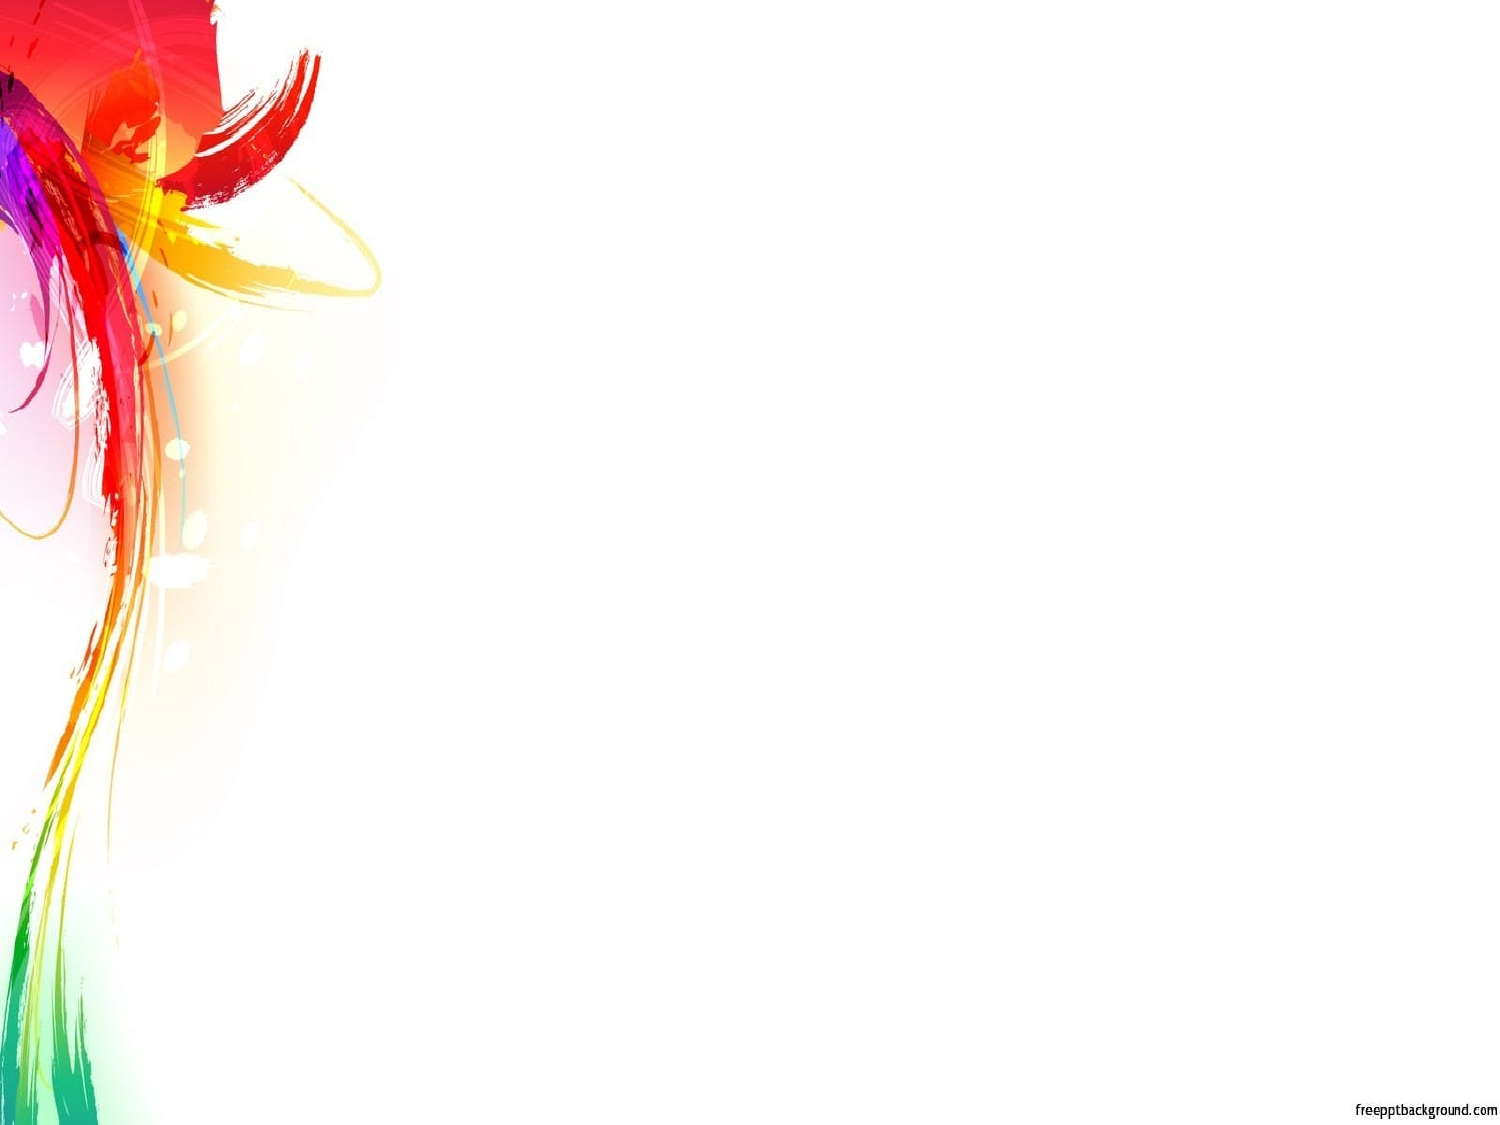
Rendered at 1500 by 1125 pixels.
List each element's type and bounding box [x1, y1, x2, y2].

list [0, 0, 1500, 1125]
